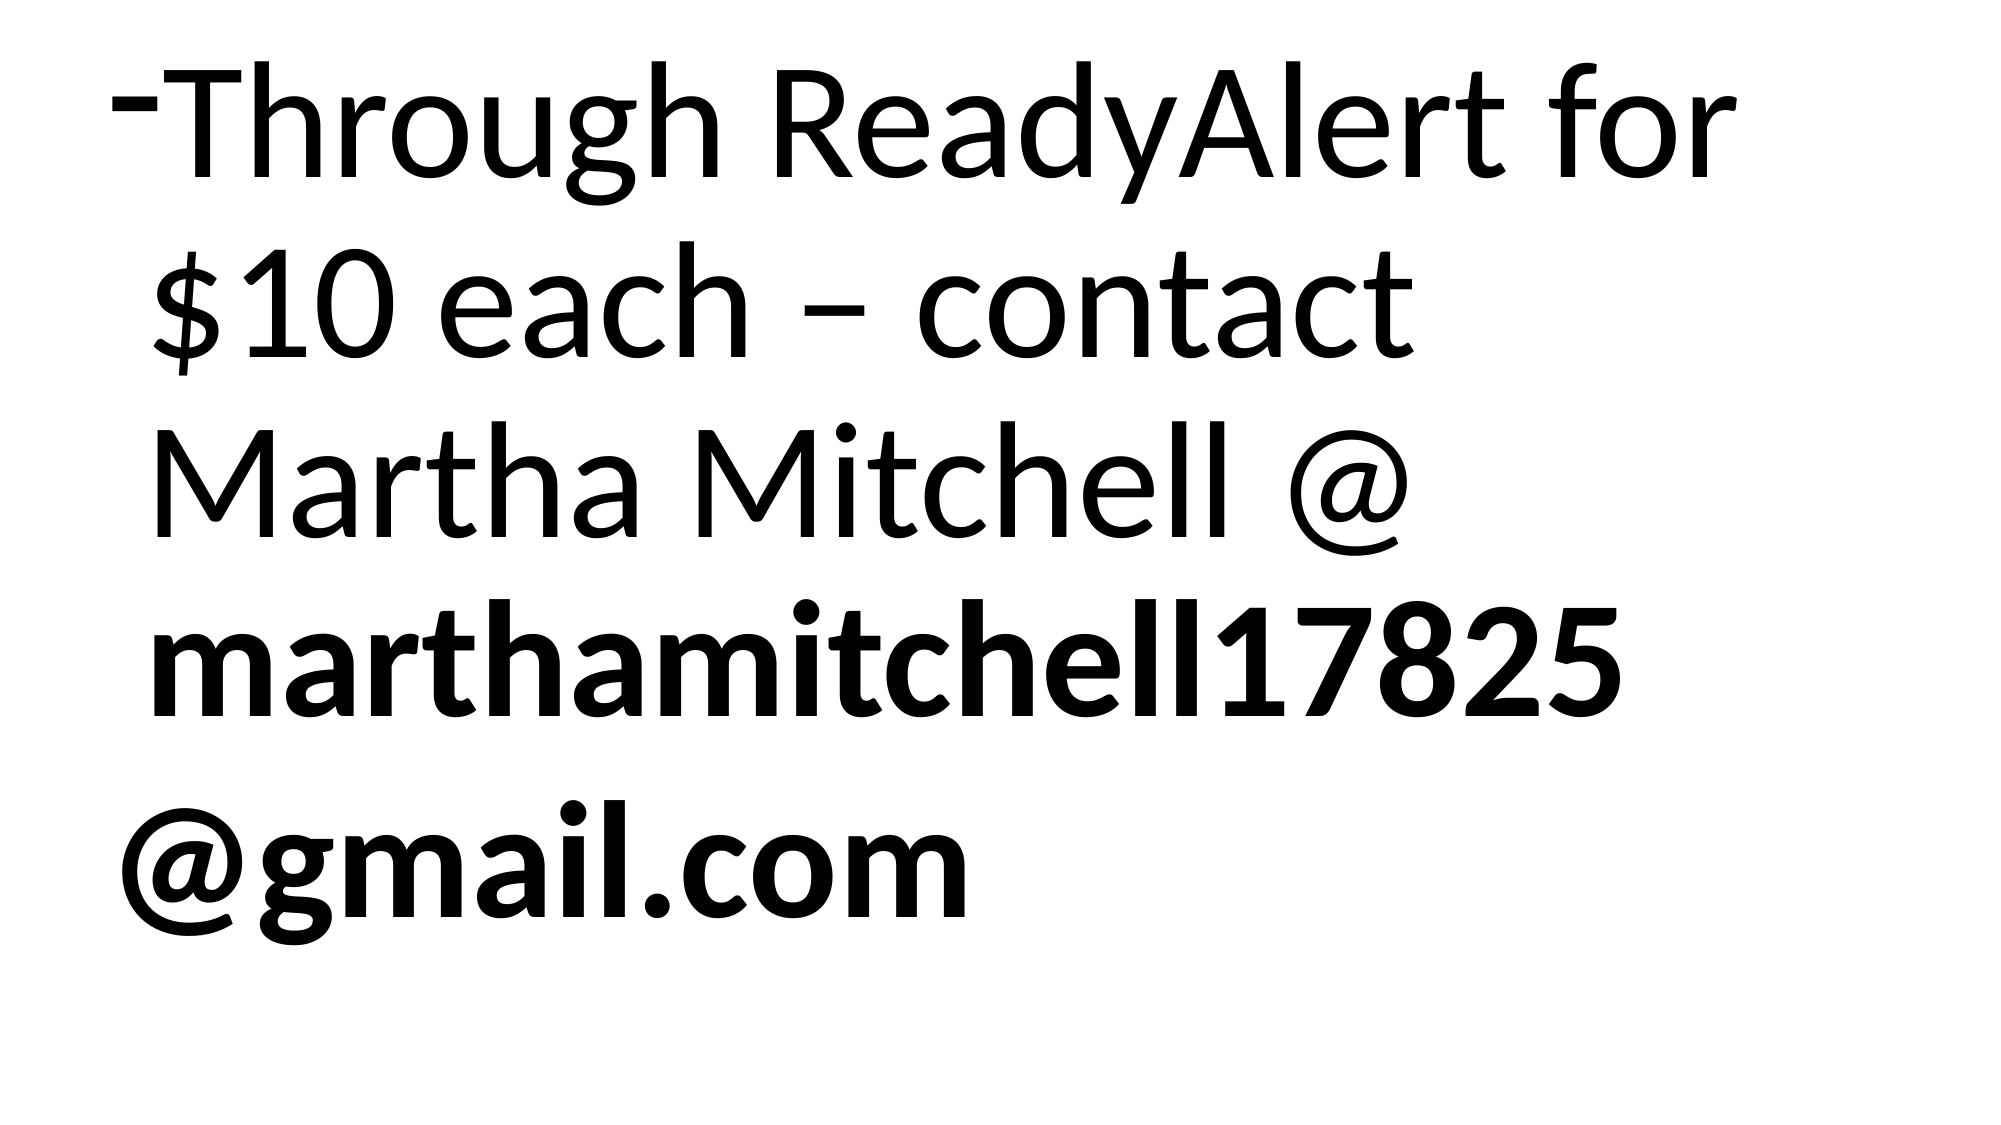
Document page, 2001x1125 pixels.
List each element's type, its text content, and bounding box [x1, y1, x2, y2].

list Through ReadyAlert for $10 each – contact Martha Mitchell @ marthamitchell17825 @gmail.com [92, 25, 1963, 1089]
